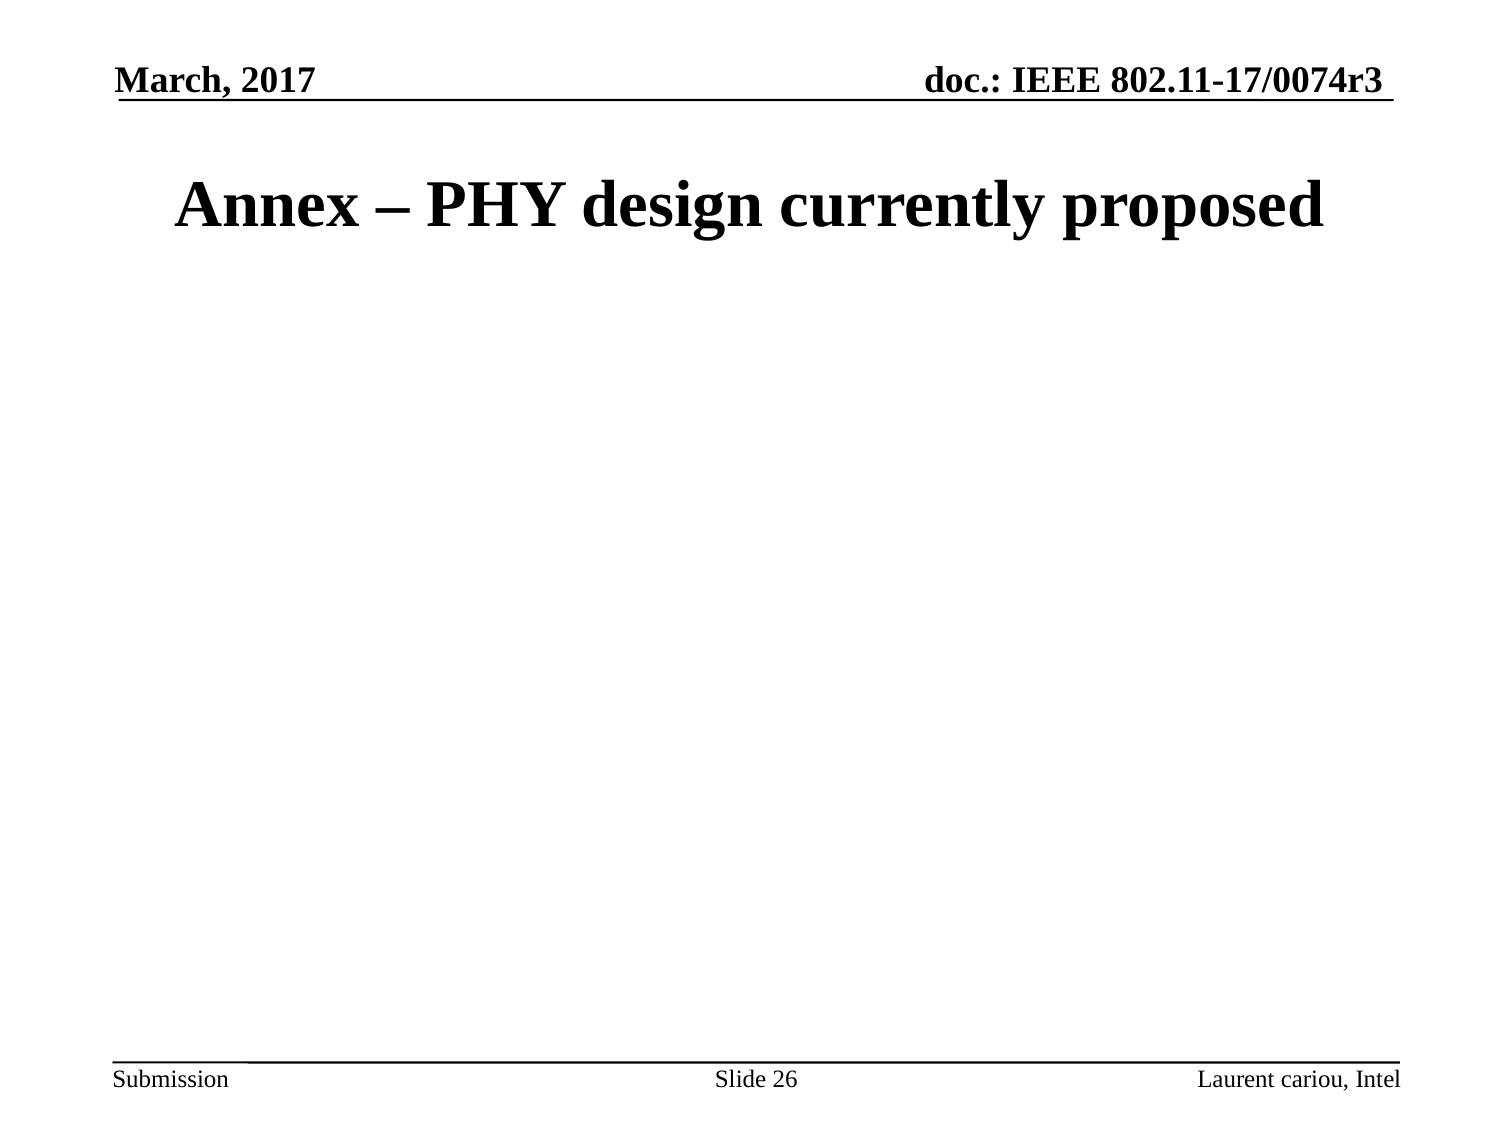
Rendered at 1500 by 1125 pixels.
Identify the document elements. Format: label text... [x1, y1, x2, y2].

slide_number Slide 26 [712, 1061, 800, 1093]
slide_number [114, 54, 318, 101]
footer Laurent cariou, Intel [1037, 1061, 1402, 1093]
title Annex – PHY design currently proposed [112, 112, 1388, 288]
